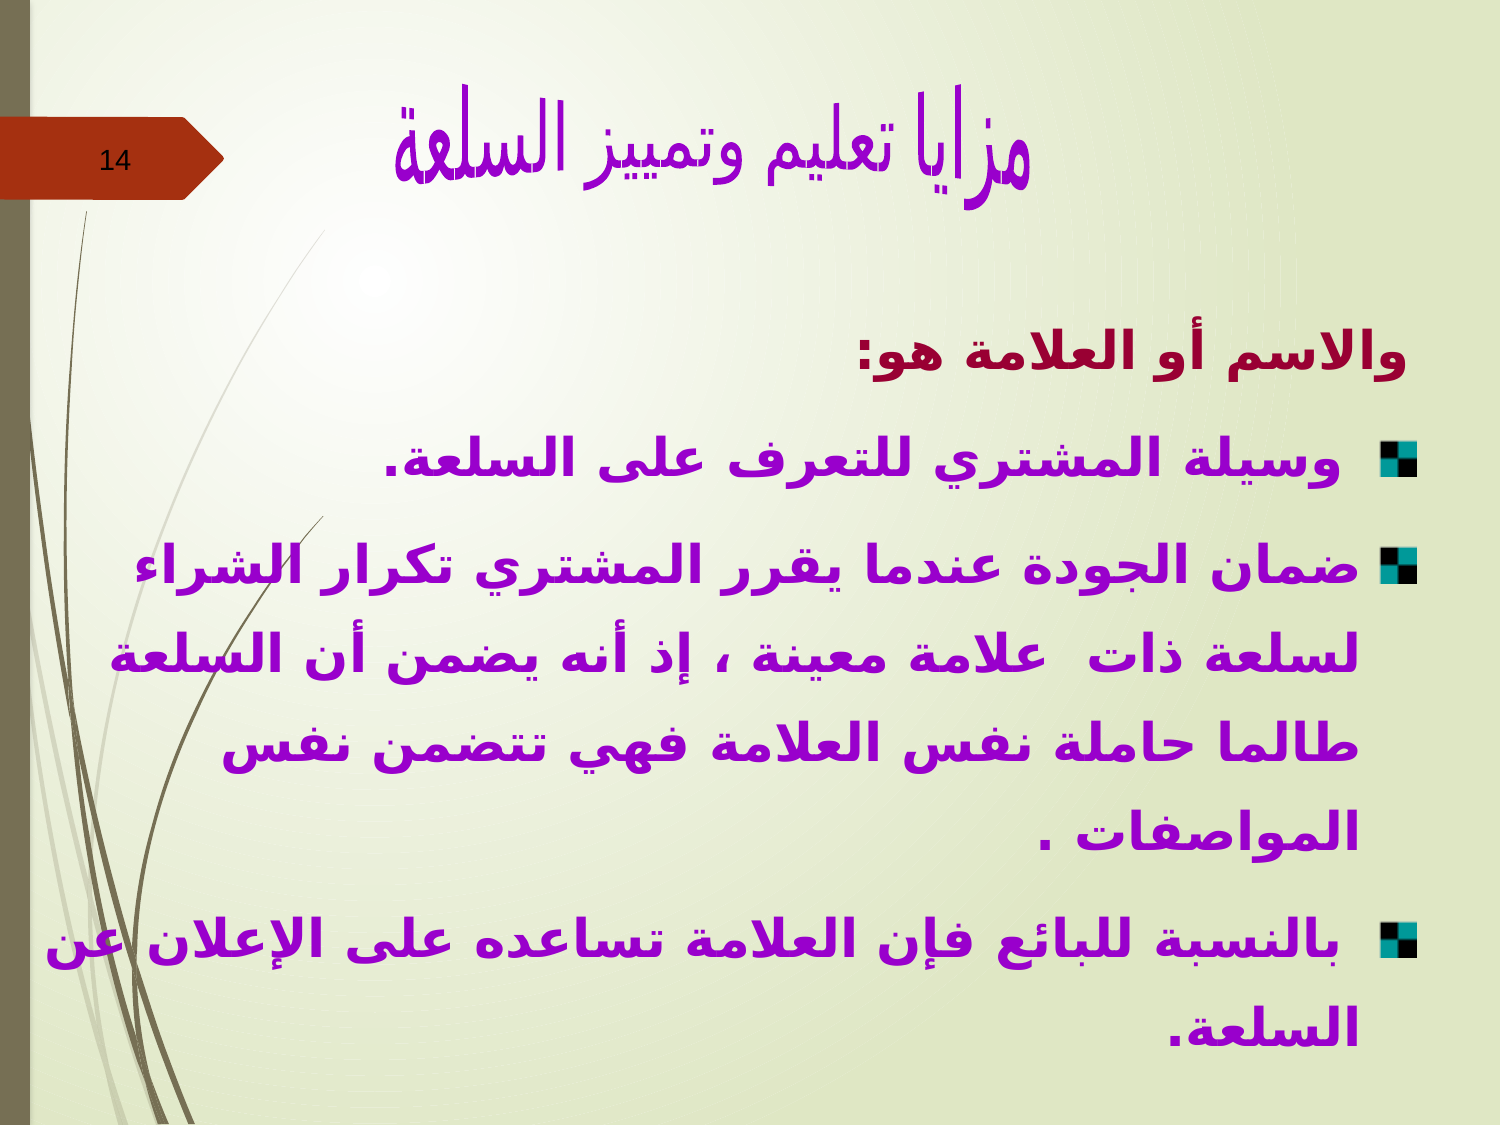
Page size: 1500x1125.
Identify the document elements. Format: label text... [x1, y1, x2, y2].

picture [1372, 914, 1417, 958]
slide_number 14 [83, 129, 180, 190]
picture [1372, 539, 1417, 584]
list والاسم أو العلامة هو: وسيلة المشتري للتعرف على السلعة. ضمان الجودة عندما يقرر المشتري تكرار الشراء لسلعة ذات علامة معينة ، إذ أنه يضمن أن السلعة طالما حاملة نفس العلامة فهي تتضمن نفس المواصفات . بالنسبة للبائع فإن العلامة تساعده على الإعلان عن السلعة. [0, 308, 1425, 1071]
picture [1372, 433, 1417, 477]
